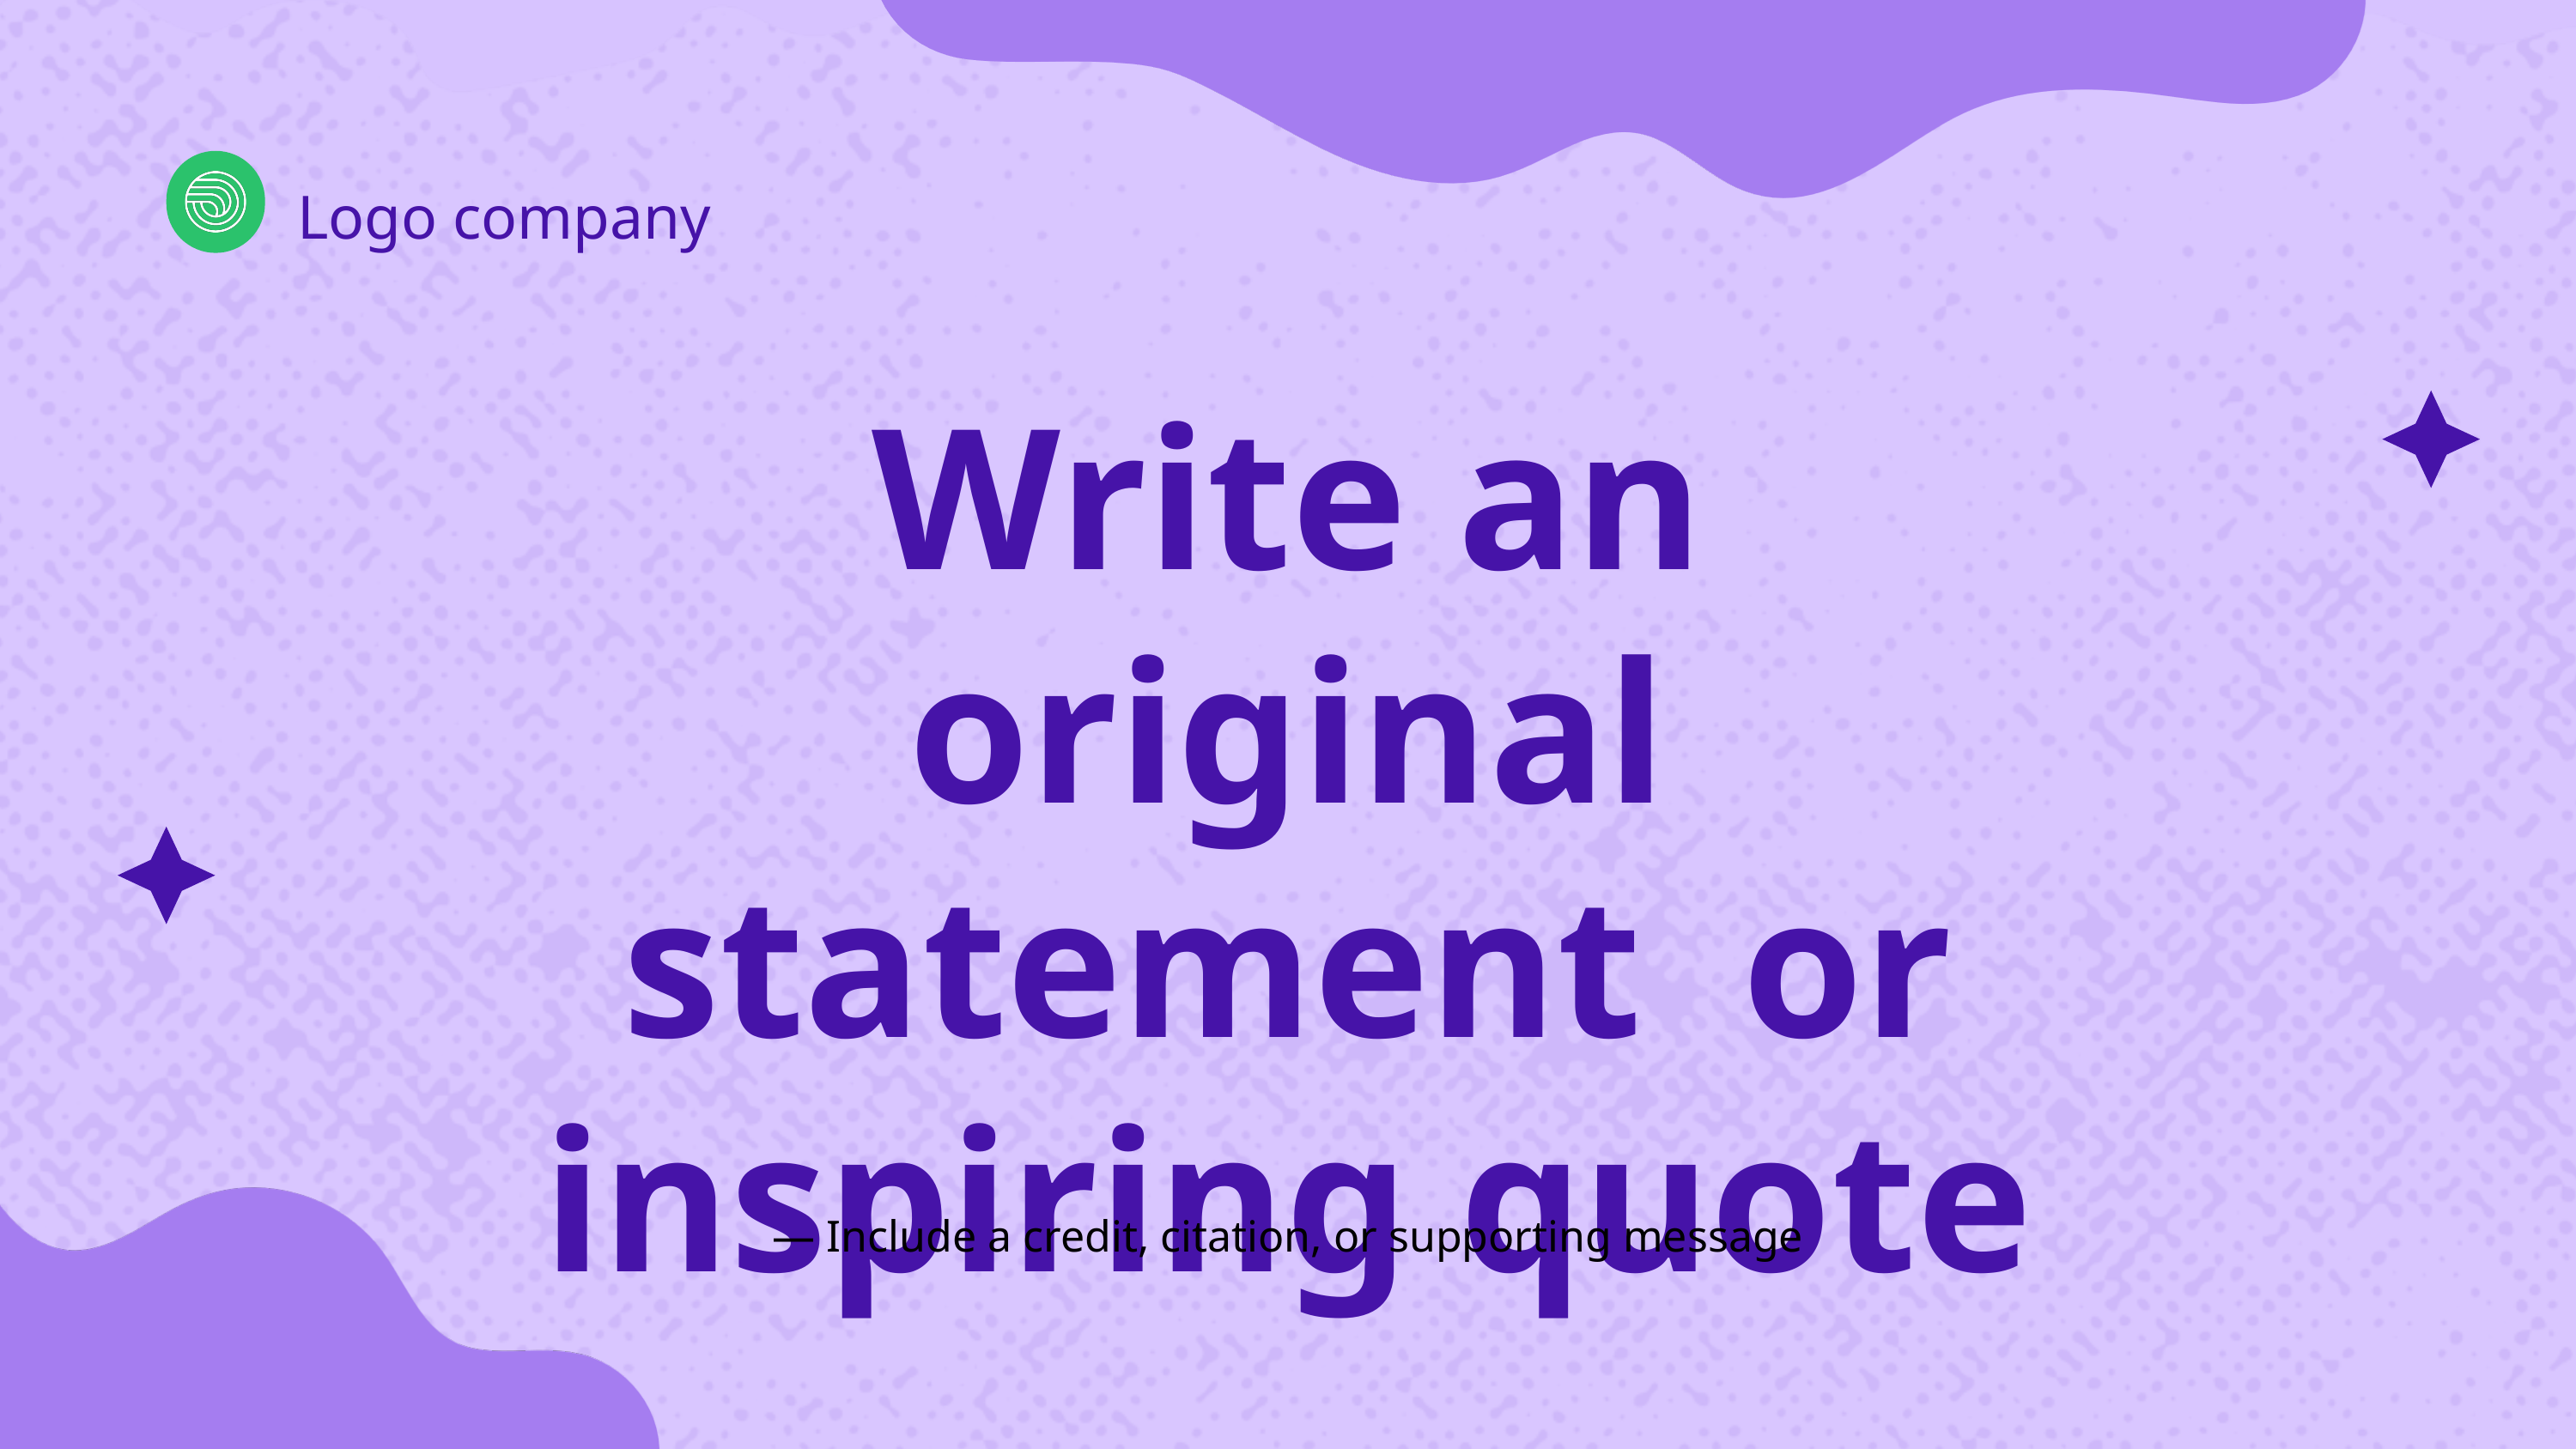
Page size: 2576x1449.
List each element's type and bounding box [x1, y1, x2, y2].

text_box [117, 826, 216, 925]
text_box [2382, 390, 2481, 488]
picture [0, 0, 2576, 1449]
text_box [166, 124, 789, 253]
